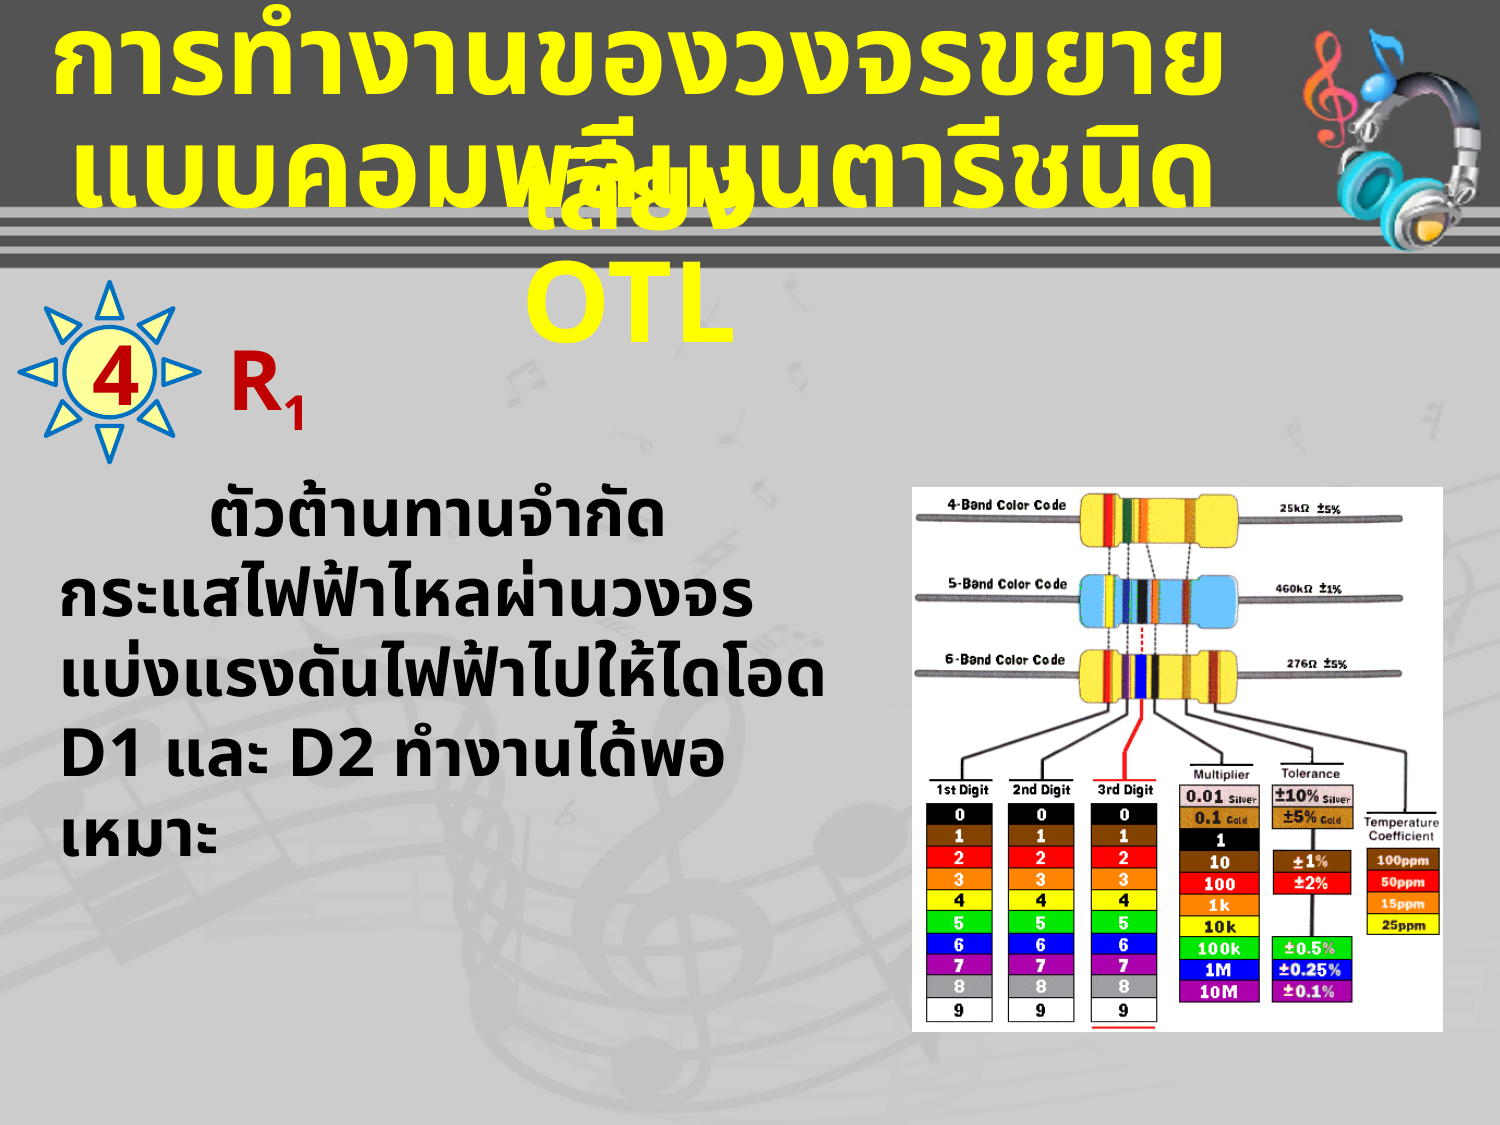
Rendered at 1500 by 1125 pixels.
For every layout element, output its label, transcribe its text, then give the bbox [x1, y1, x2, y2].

text_box 4 [94, 423, 125, 462]
text_box 4 [136, 398, 176, 438]
text_box 4 [161, 373, 202, 388]
text_box 4 [62, 373, 157, 420]
picture [0, 1, 1500, 1125]
text_box 4 [17, 359, 58, 388]
text_box R1 [212, 319, 1475, 448]
text_box การทำงานของวงจรขยายเสียง [0, 0, 1283, 260]
text_box แบบคอมพลีเมนตารีชนิด OTL [49, 87, 1238, 373]
text_box 4 [43, 306, 49, 321]
text_box ตัวต้านทานจำกัดกระแสไฟฟ้าไหลผ่านวงจรแบ่งแรงดันไฟฟ้าไปให้ไดโอด D1 และ D2 ทำงานได้พอเหมาะ [44, 462, 844, 877]
text_box 4 [43, 398, 83, 438]
